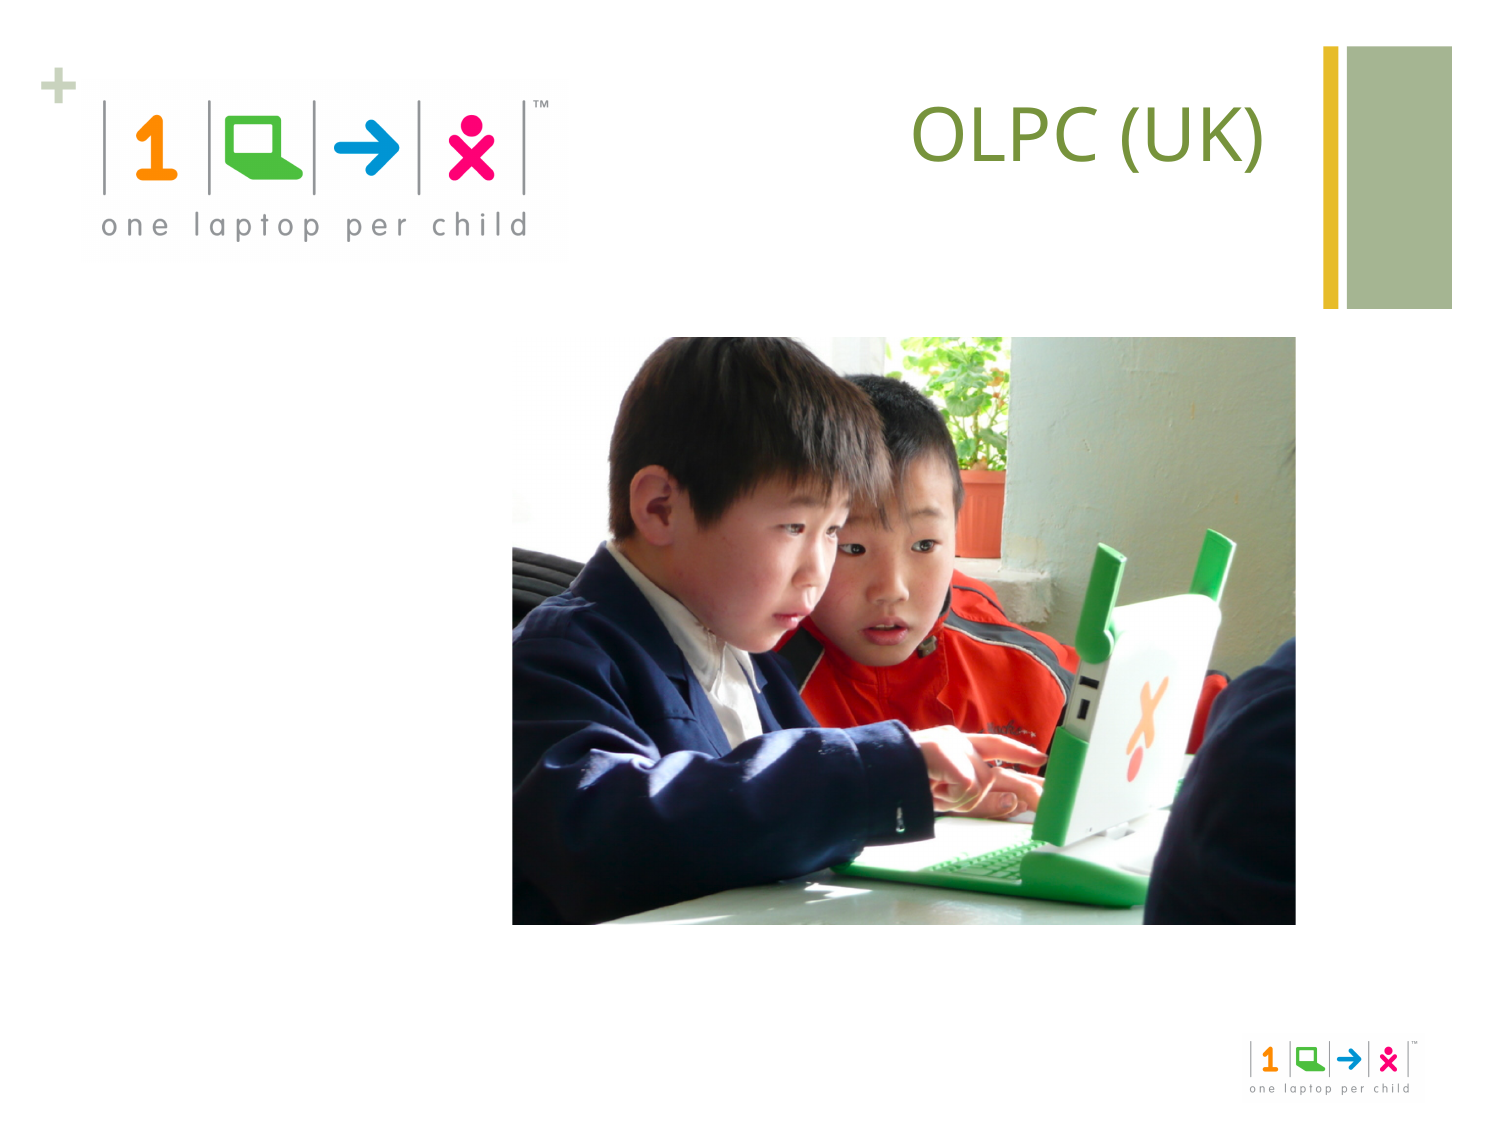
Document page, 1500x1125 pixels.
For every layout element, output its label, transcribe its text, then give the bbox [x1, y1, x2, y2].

title OLPC (UK) [812, 79, 1281, 188]
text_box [81, 78, 569, 263]
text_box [511, 336, 1297, 926]
